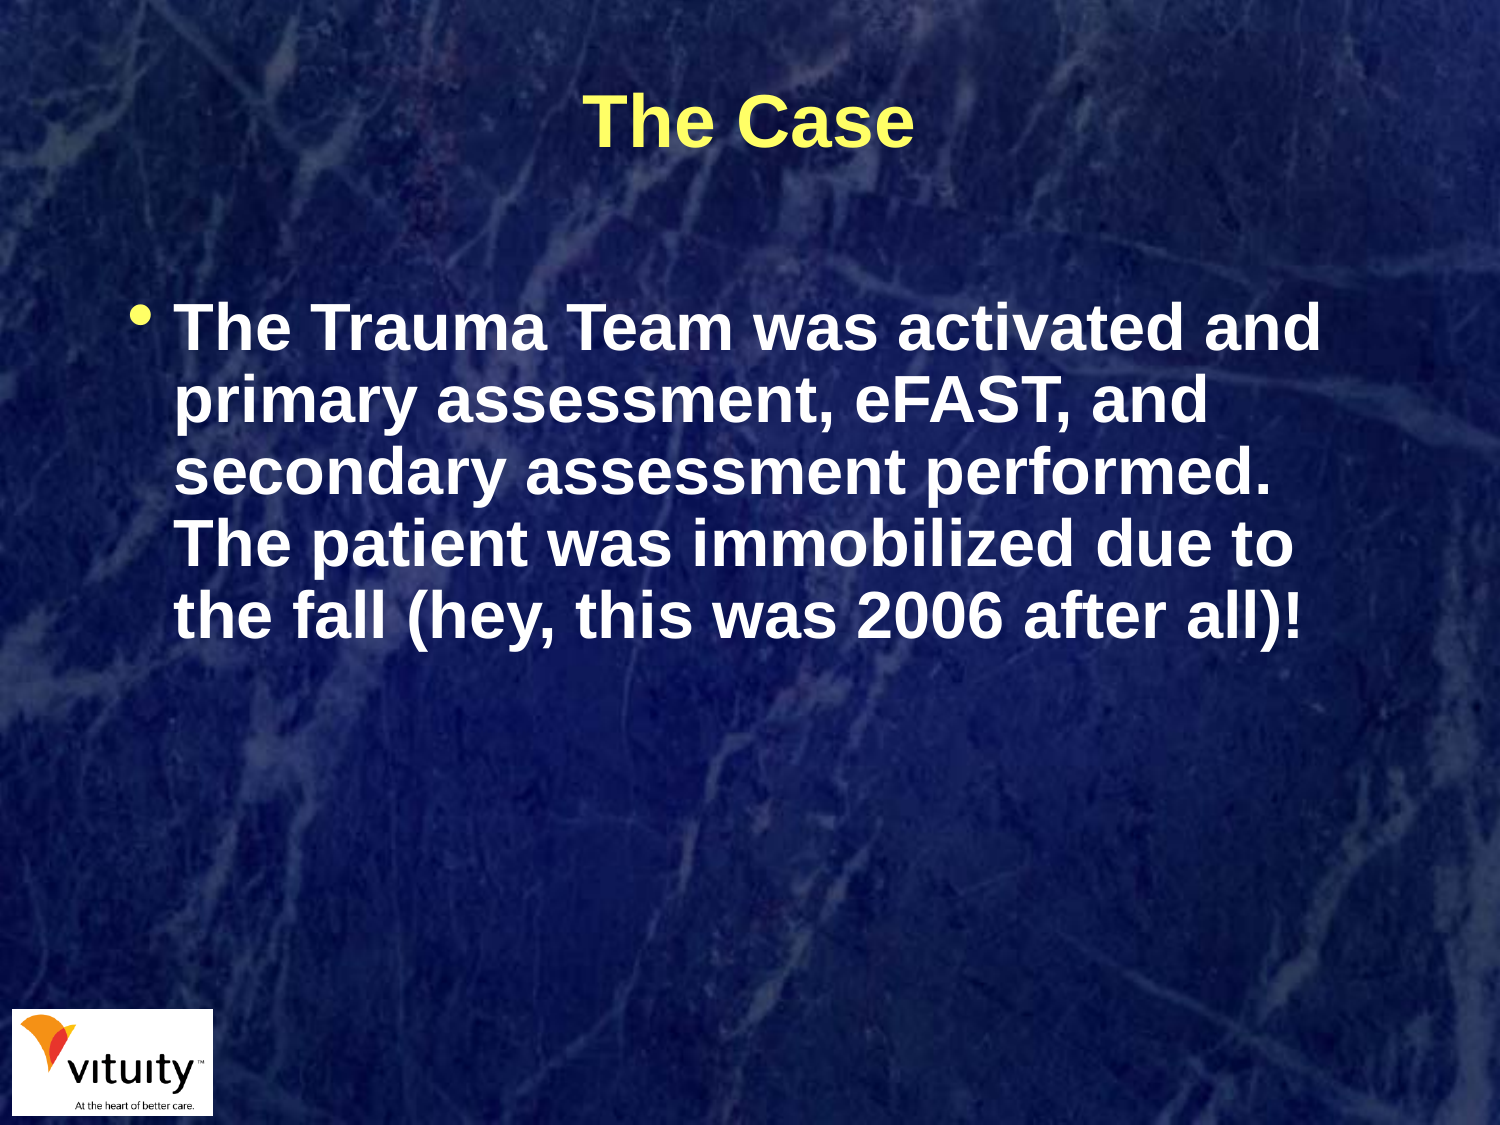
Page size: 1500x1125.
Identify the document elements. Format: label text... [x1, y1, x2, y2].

list The Trauma Team was activated and primary assessment, eFAST, and secondary assessment performed. The patient was immobilized due to the fall (hey, this was 2006 after all)! [112, 285, 1387, 1051]
title The Case [112, 75, 1387, 263]
picture [0, 0, 1500, 1125]
